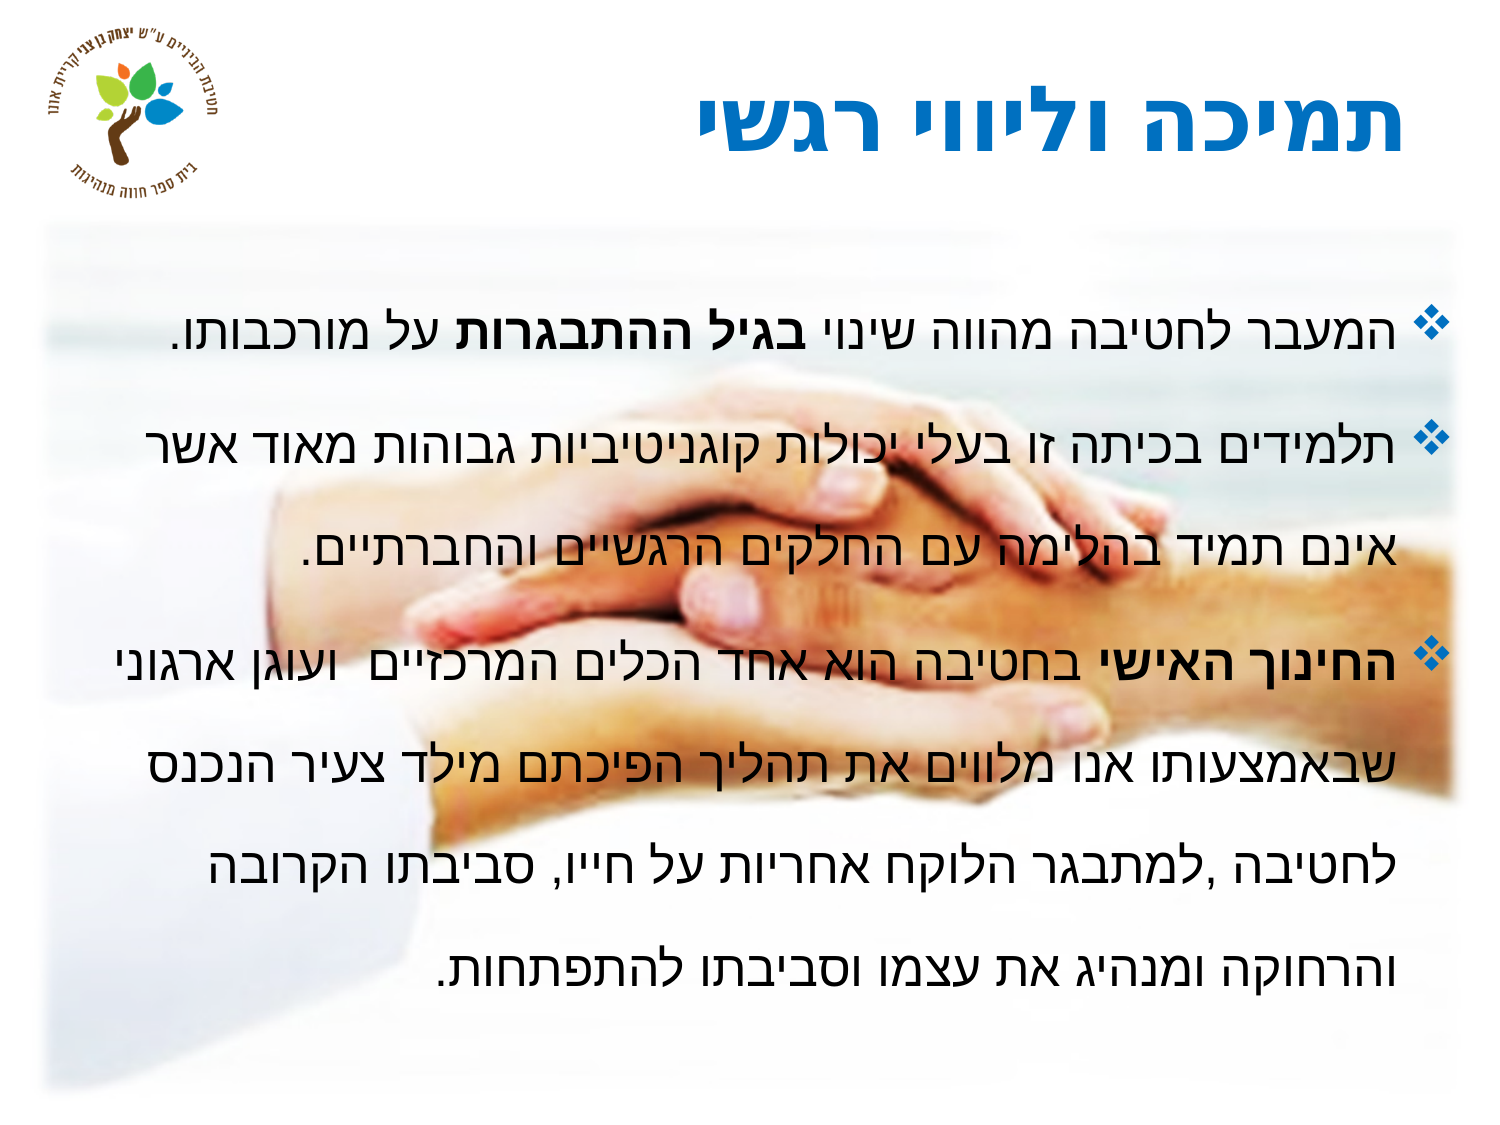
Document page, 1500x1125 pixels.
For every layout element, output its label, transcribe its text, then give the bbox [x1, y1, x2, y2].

picture [29, 208, 1471, 1107]
title תמיכה וליווי רגשי [223, 20, 1425, 205]
picture [41, 21, 225, 204]
